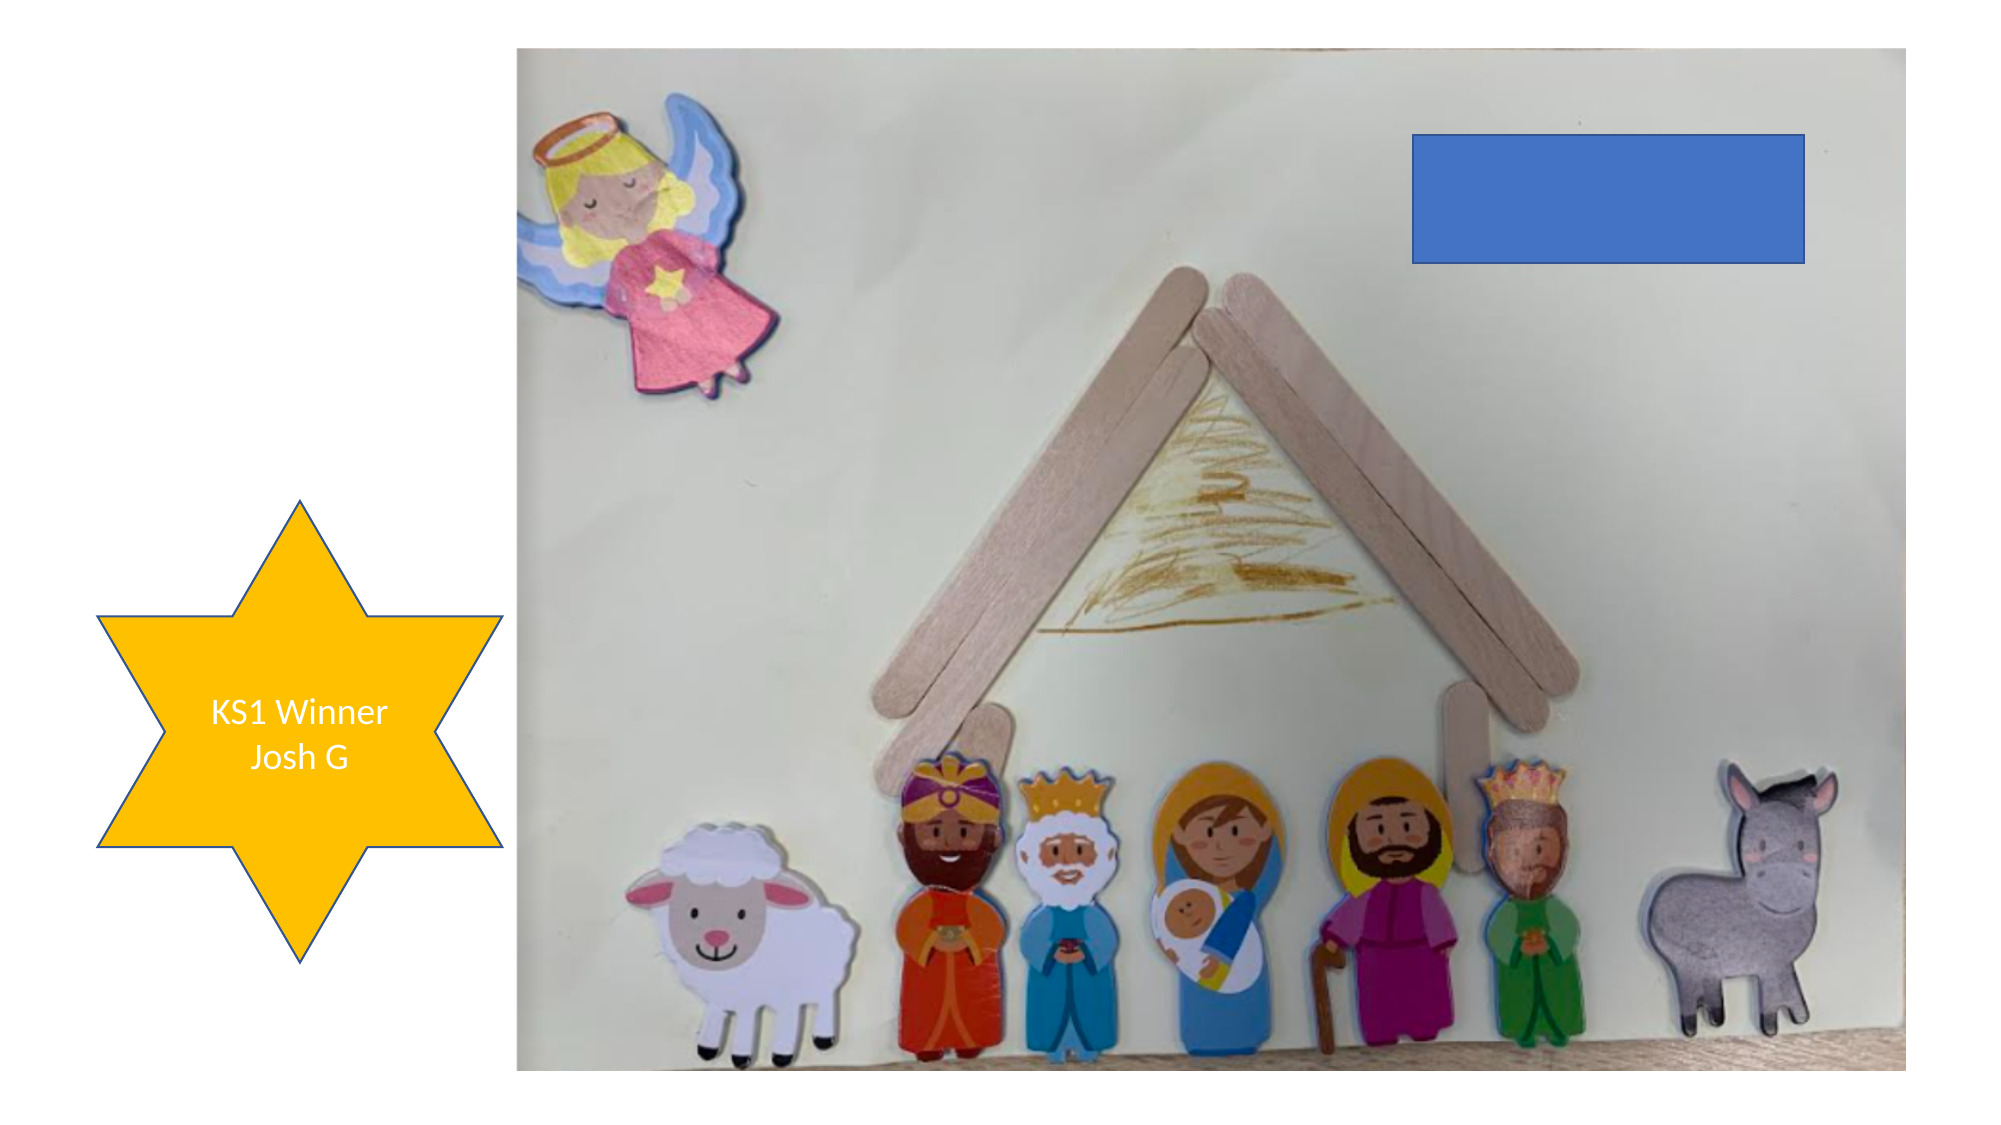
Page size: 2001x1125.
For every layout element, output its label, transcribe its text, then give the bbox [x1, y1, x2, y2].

text_box [1723, 134, 1805, 264]
text_box KS1 Winner Josh G [95, 498, 505, 965]
picture [518, 0, 1906, 1125]
